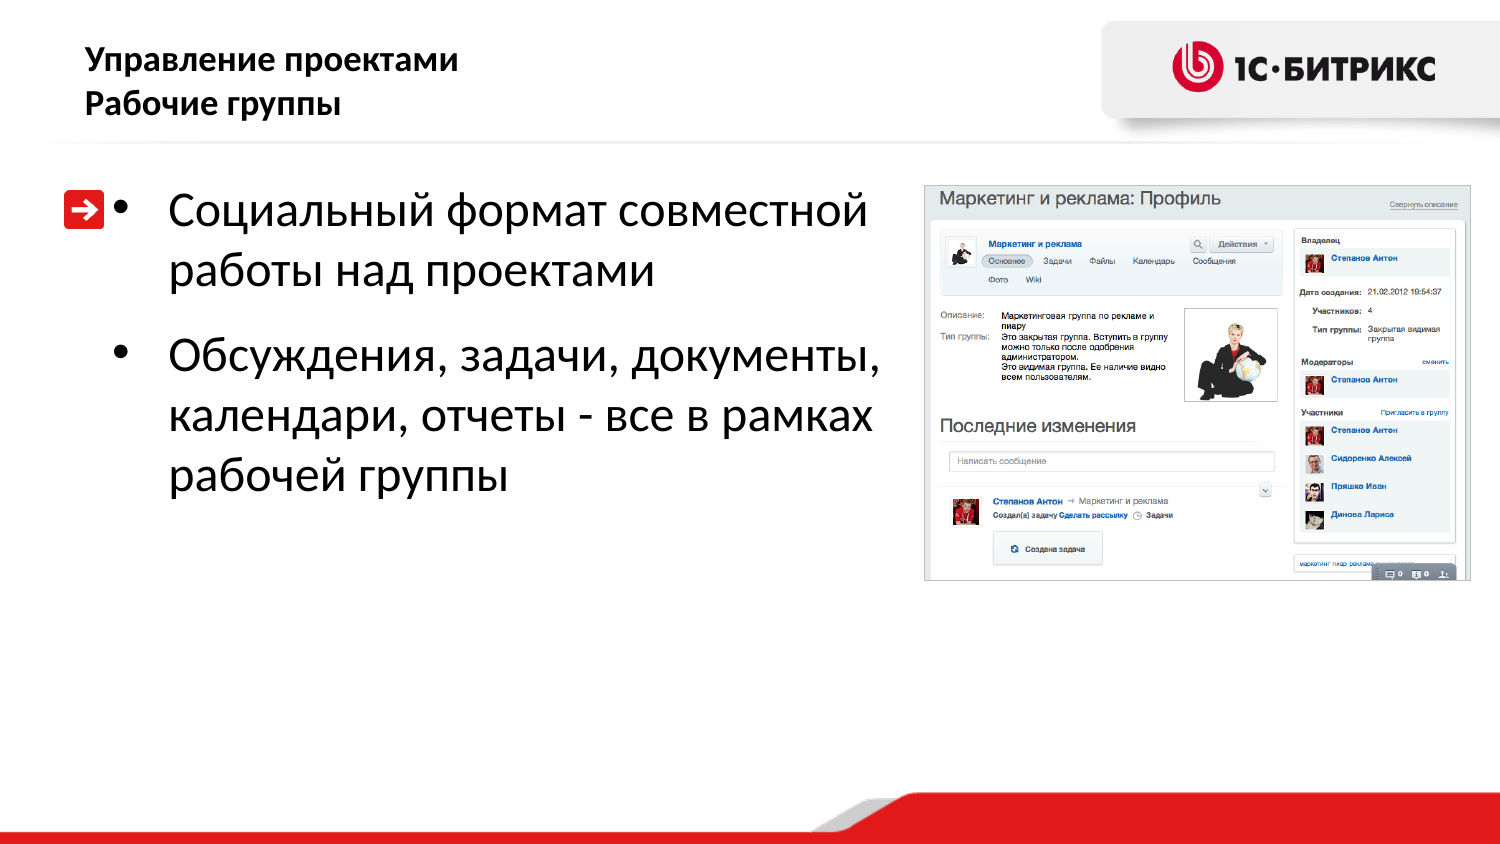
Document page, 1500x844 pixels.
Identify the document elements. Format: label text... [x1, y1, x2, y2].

picture [64, 190, 104, 230]
text_box Социальный формат совместной работы над проектами Обсуждения, задачи, документы, календари, отчеты - все в рамках рабочей группы [97, 169, 911, 509]
text_box Управление проектами Рабочие группы [69, 27, 1081, 131]
picture [0, 771, 1500, 844]
picture [923, 185, 1471, 581]
picture [19, 2, 1500, 149]
